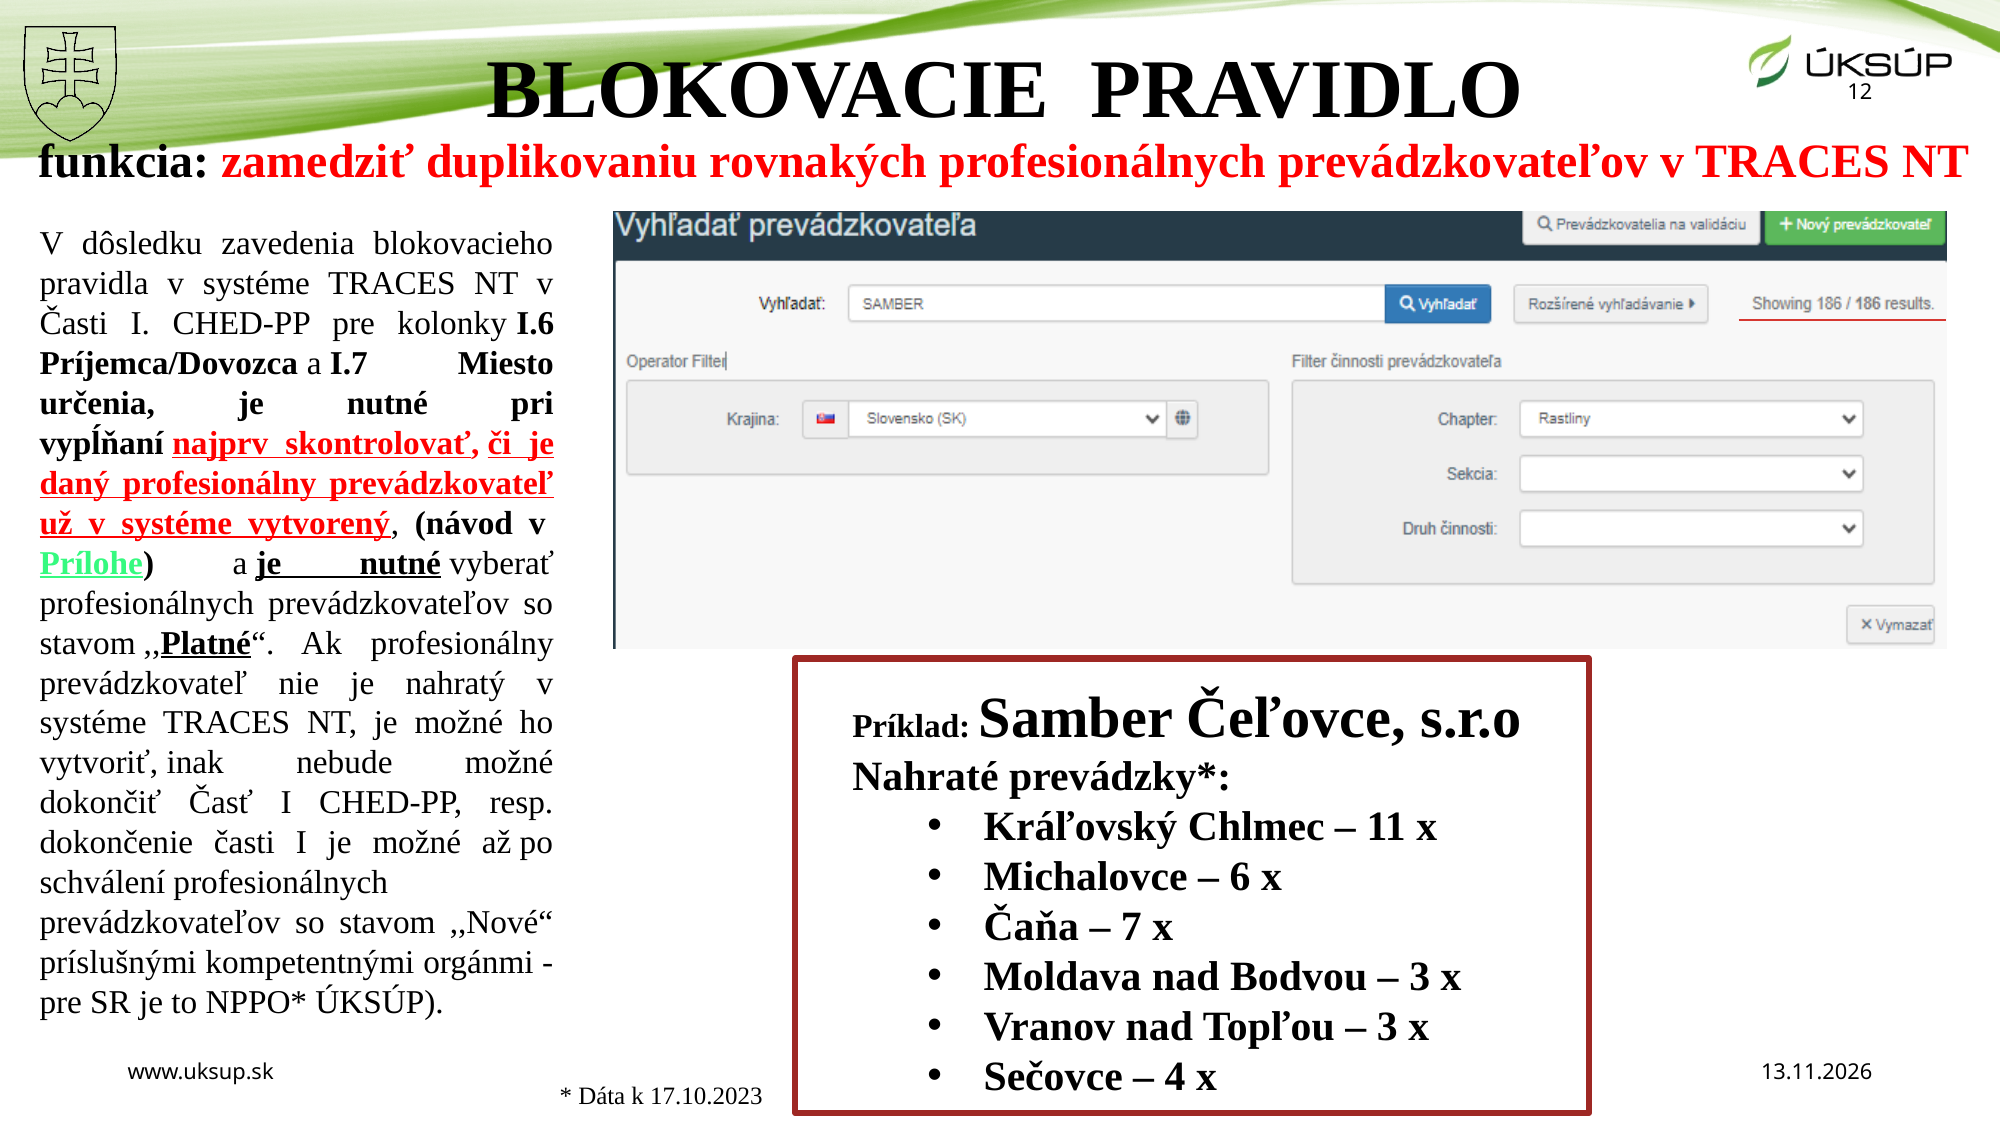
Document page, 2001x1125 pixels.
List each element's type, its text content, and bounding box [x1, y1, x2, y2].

text_box V dôsledku zavedenia blokovacieho pravidla v systéme TRACES NT v Časti I. CHED-PP pre kolonky I.6 Príjemca/Dovozca a I.7 Miesto určenia, je nutné pri vypĺňaní najprv skontrolovať, či je daný profesionálny prevádzkovateľ už v systéme vytvorený, (návod v Prílohe) a je nutné vyberať profesionálnych prevádzkovateľov so stavom ,,Platné“. Ak profesionálny prevádzkovateľ nie je nahratý v systéme TRACES NT, je možné ho vytvoriť, inak nebude možné dokončiť Časť I CHED-PP, resp. dokončenie časti I je možné až po schválení profesionálnych prevádzkovateľov so stavom ,,Nové“ príslušnými kompetentnými orgánmi - pre SR je to NPPO* ÚKSÚP). [24, 214, 569, 1028]
footer www.uksup.sk [112, 1042, 792, 1103]
title BLOKOVACIE PRAVIDLO funkcia: zamedziť duplikovaniu rovnakých profesionálnych prevádzkovateľov v TRACES NT [0, 10, 2000, 223]
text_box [612, 211, 1947, 650]
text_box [794, 658, 1779, 1125]
slide_number 5. 12. 2023 [1779, 1042, 1888, 1103]
text_box * Dáta k 17.10.2023 [544, 1072, 794, 1118]
slide_number 12 [1437, 62, 1888, 123]
